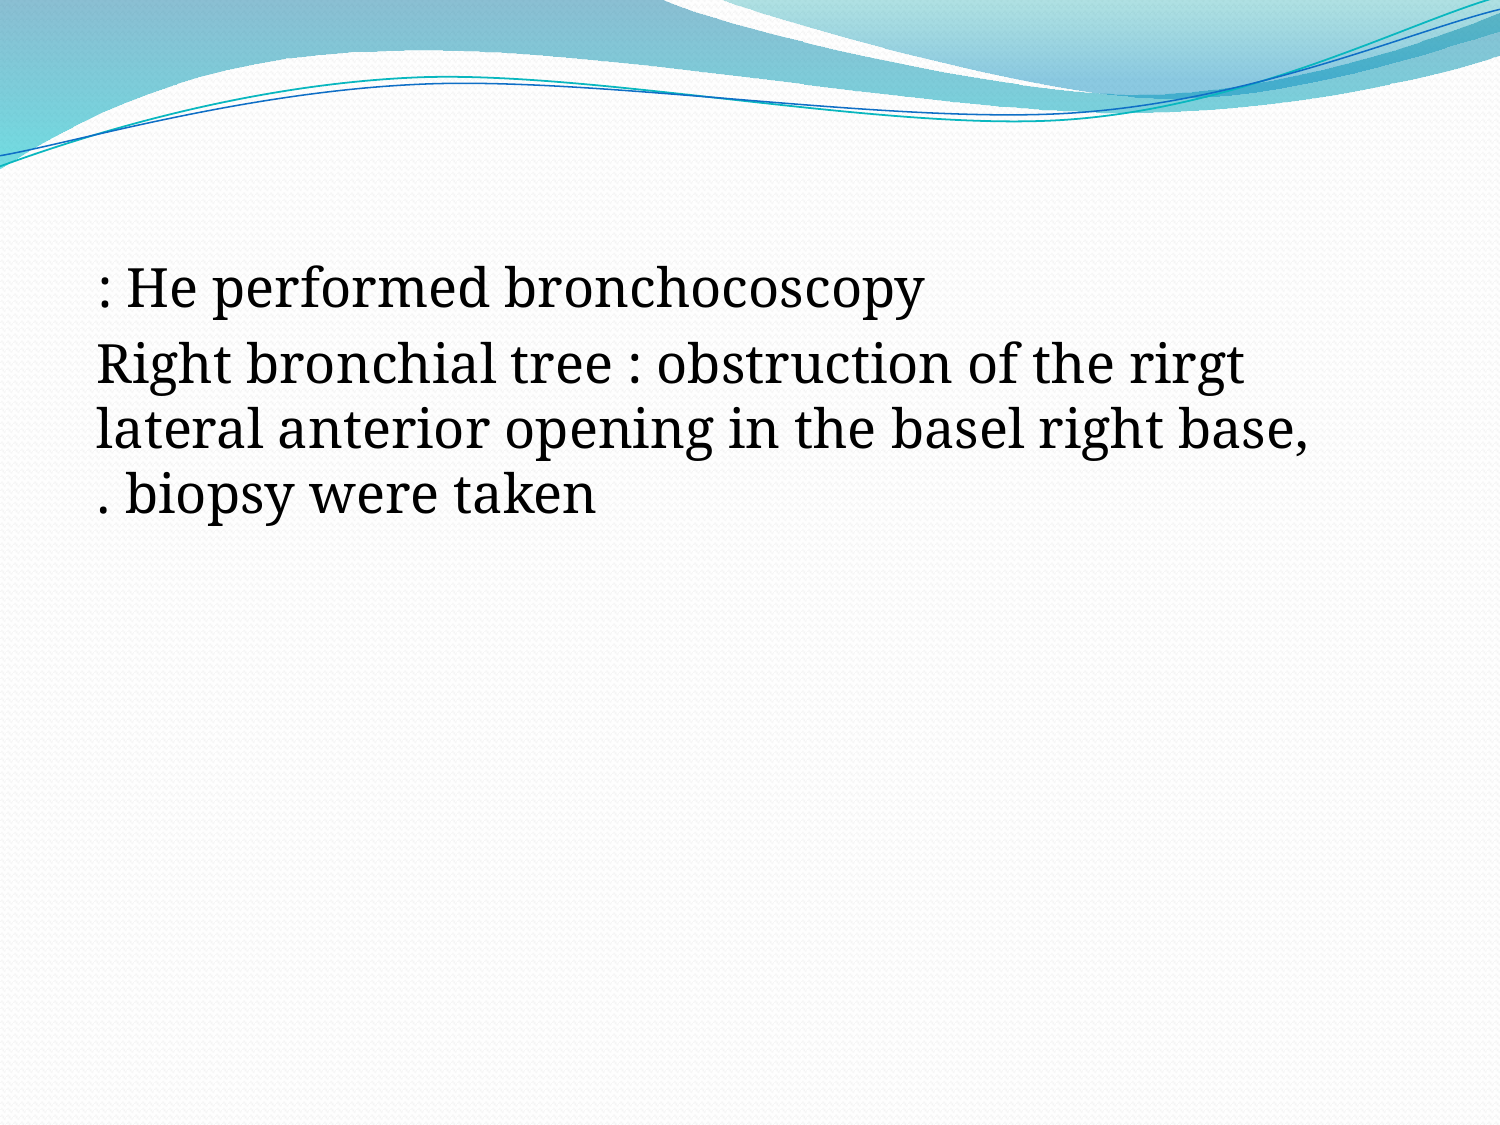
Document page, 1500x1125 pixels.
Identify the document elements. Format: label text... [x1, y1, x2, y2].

list He performed bronchocoscopy : Right bronchial tree : obstruction of the rirgt lateral anterior opening in the basel right base, biopsy were taken . [82, 246, 1432, 989]
